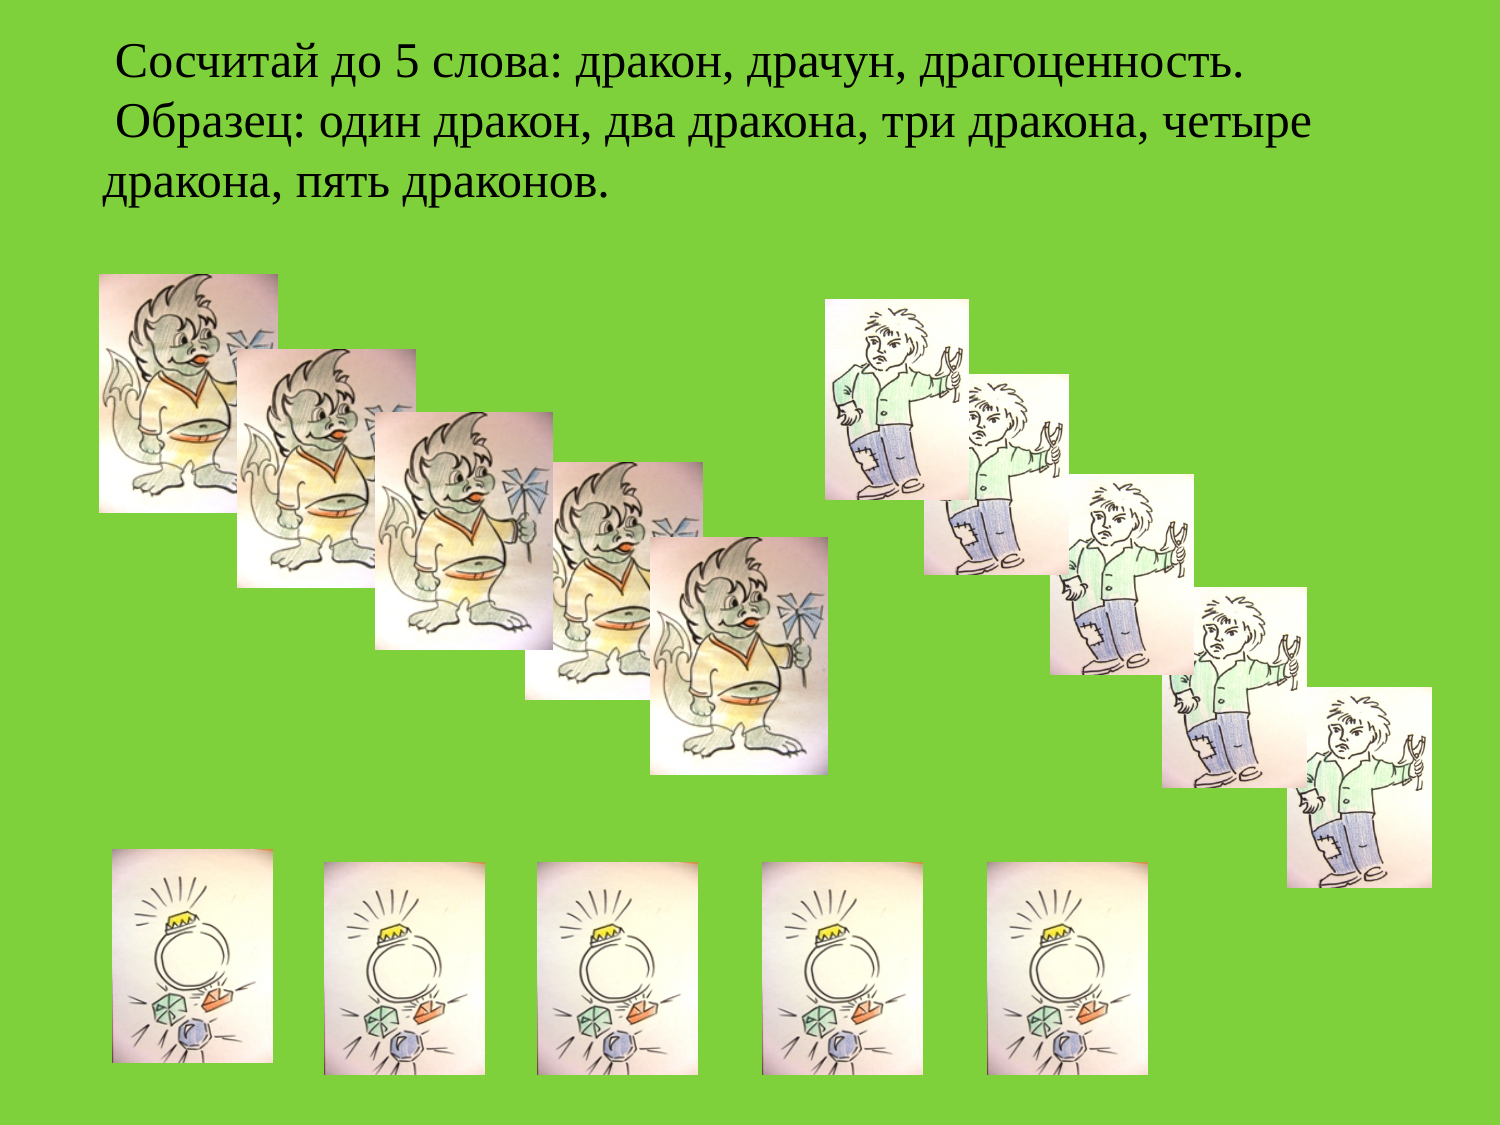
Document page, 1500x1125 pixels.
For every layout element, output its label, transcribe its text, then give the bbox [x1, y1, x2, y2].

picture [987, 862, 1148, 1076]
picture [762, 862, 923, 1076]
picture [112, 849, 273, 1063]
title Сосчитай до 5 слова: дракон, драчун, драгоценность. Образец: один дракон, два дракона, три дракона, четыре дракона, пять драконов. [87, 0, 1463, 235]
picture [99, 274, 828, 776]
picture [824, 299, 1432, 888]
picture [324, 862, 485, 1076]
picture [537, 862, 698, 1076]
